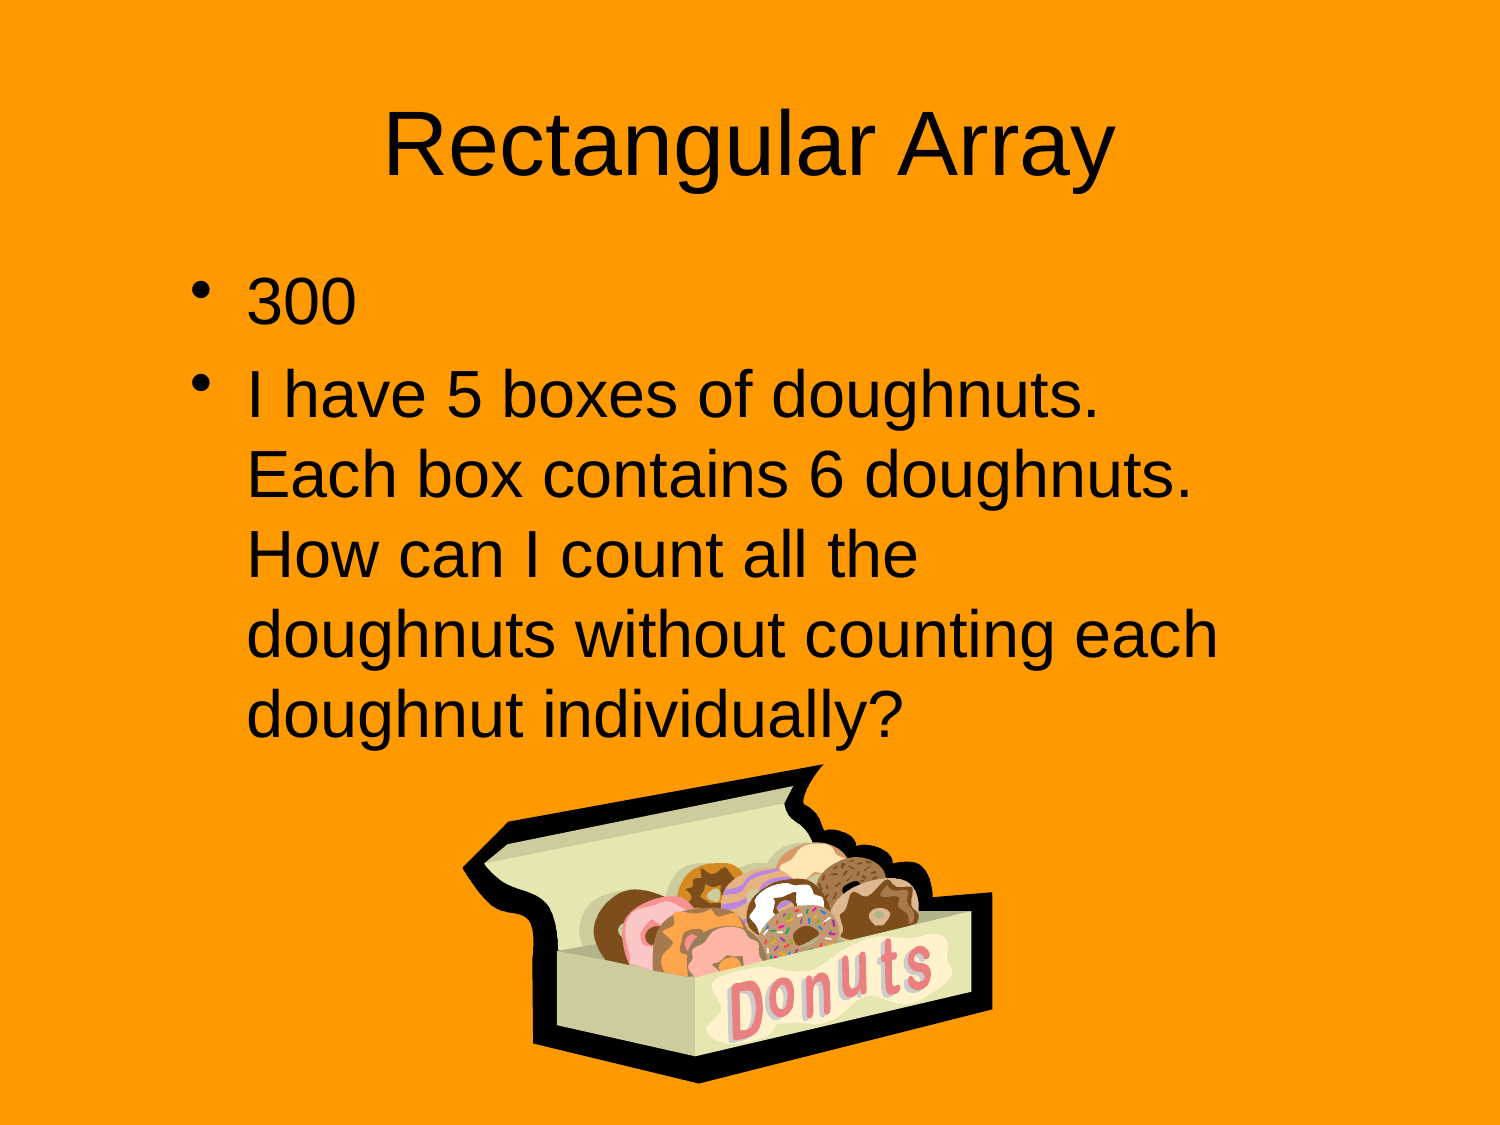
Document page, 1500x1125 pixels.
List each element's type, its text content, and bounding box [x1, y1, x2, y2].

picture [462, 762, 998, 1089]
title Rectangular Array [75, 45, 1425, 233]
list 300 I have 5 boxes of doughnuts. Each box contains 6 doughnuts. How can I count all the doughnuts without counting each doughnut individually? [174, 249, 1263, 993]
